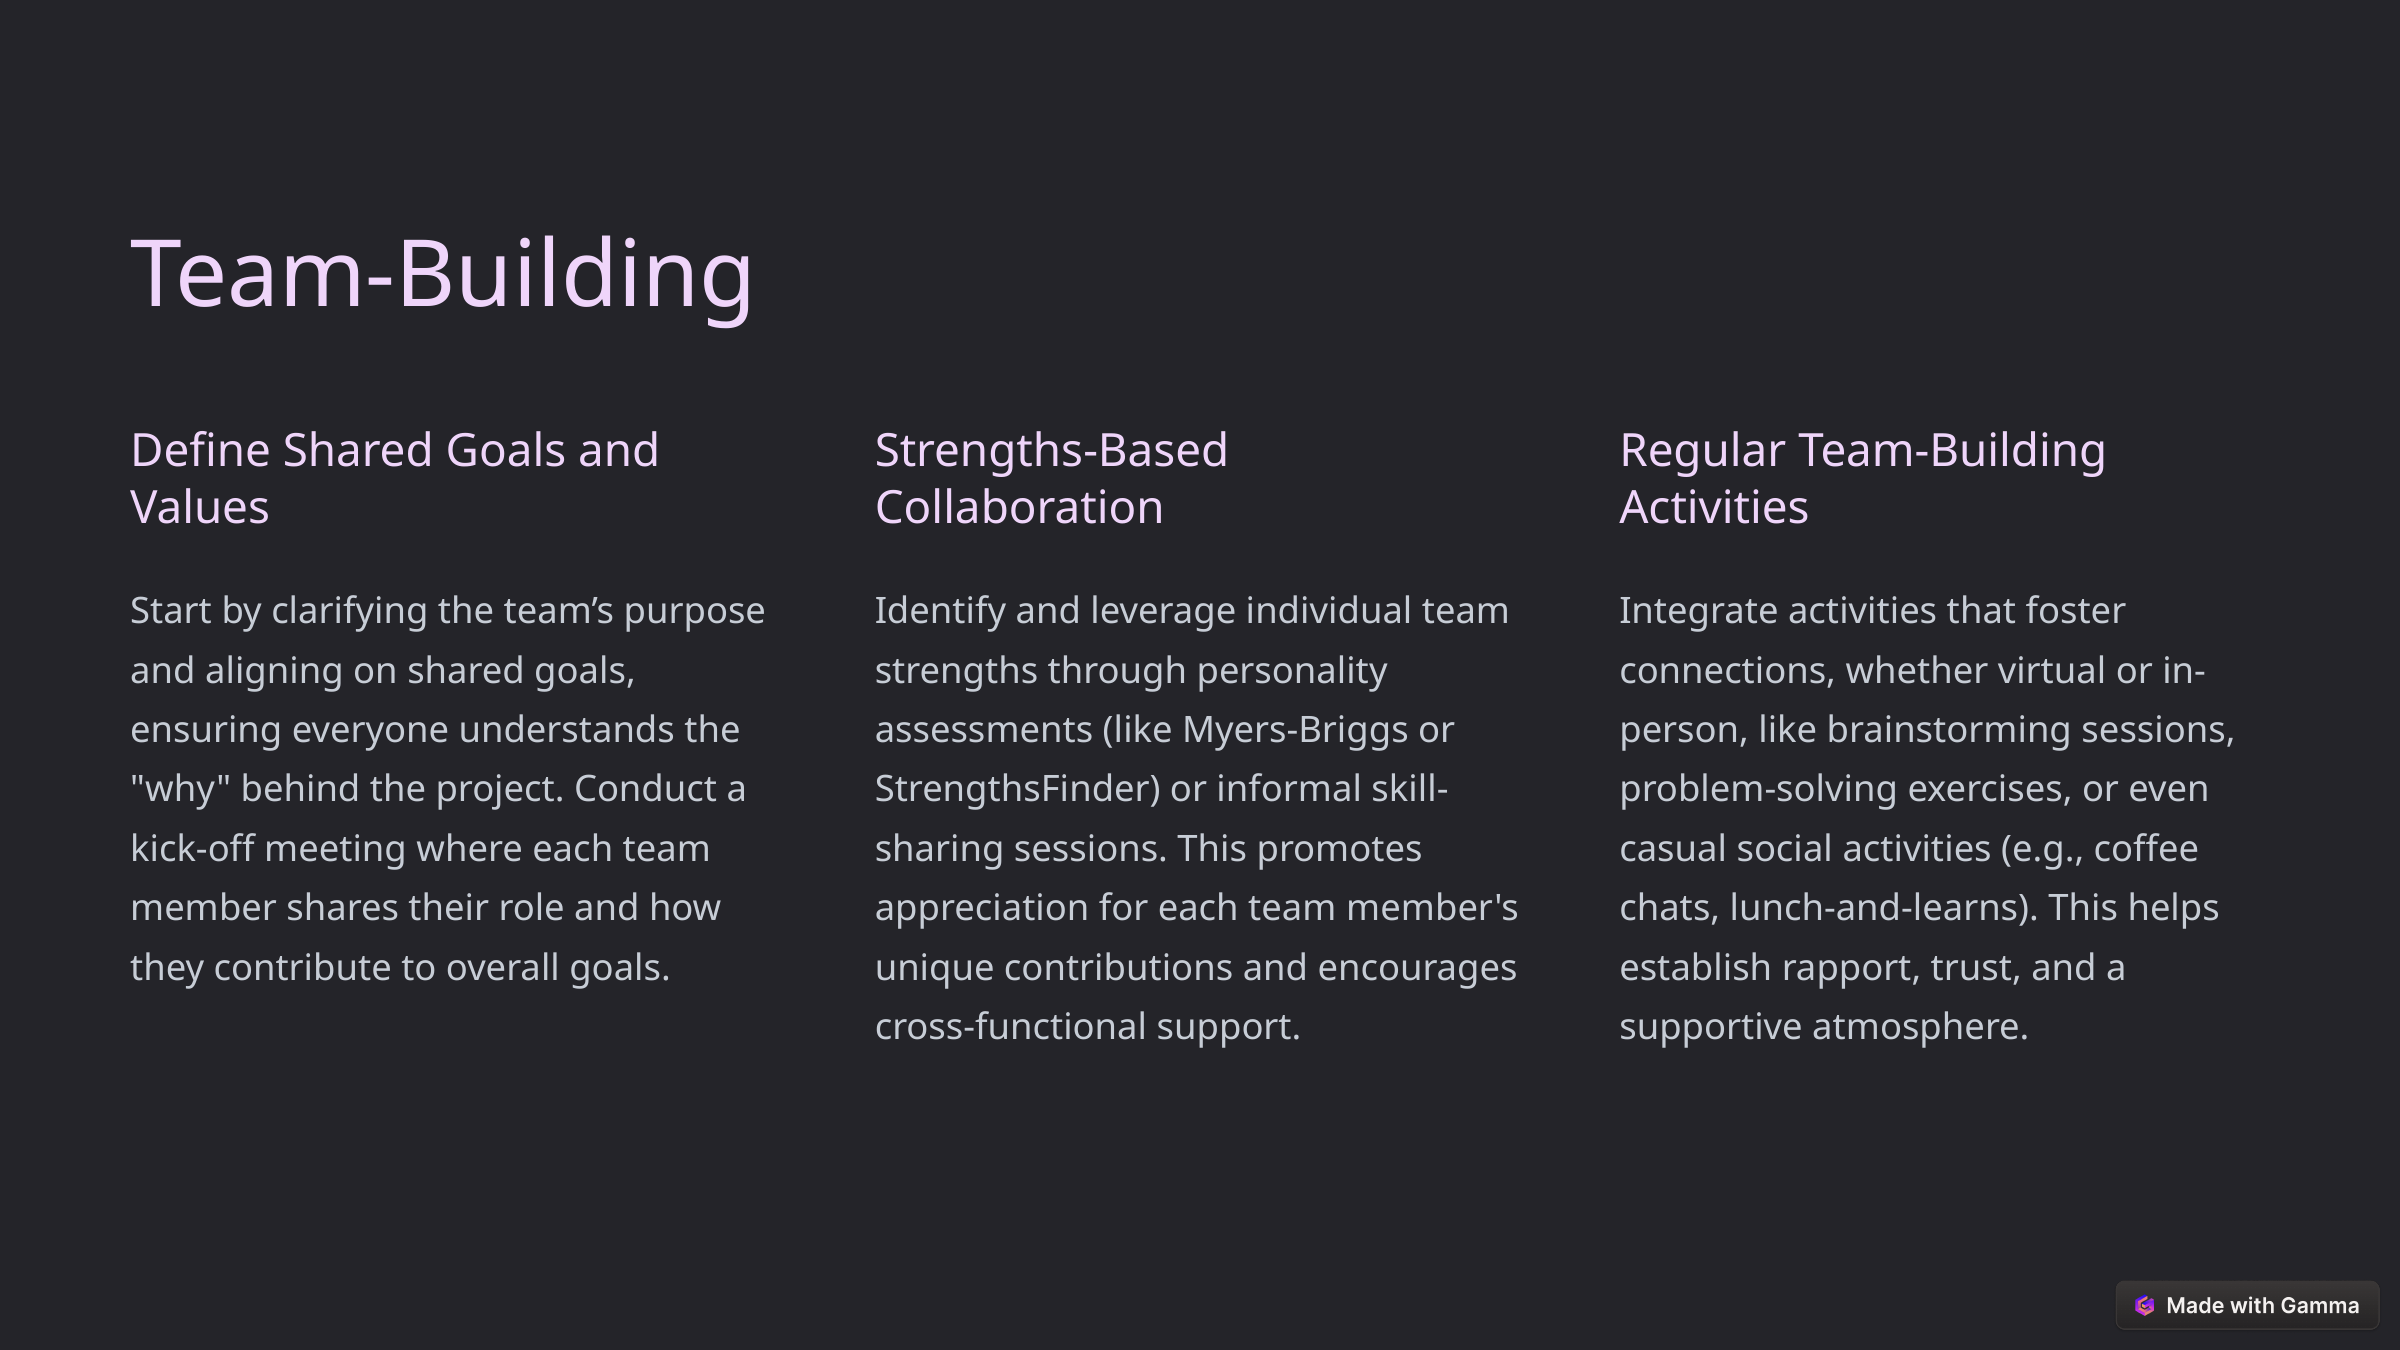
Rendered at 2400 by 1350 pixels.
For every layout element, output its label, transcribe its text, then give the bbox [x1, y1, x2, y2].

text_box Team-Building [130, 208, 1061, 326]
text_box Identify and leverage individual team strengths through personality assessments (like Myers-Briggs or StrengthsFinder) or informal skill-sharing sessions. This promotes appreciation for each team member's unique contributions and encourages cross-functional support. [874, 571, 1528, 1108]
text_box Define Shared Goals and Values [130, 418, 783, 535]
picture [2106, 1271, 2389, 1339]
text_box Start by clarifying the team’s purpose and aligning on shared goals, ensuring everyone understands the "why" behind the project. Conduct a kick-off meeting where each team member shares their role and how they contribute to overall goals. [130, 571, 783, 1048]
text_box Regular Team-Building Activities [1619, 418, 2272, 535]
text_box Integrate activities that foster connections, whether virtual or in-person, like brainstorming sessions, problem-solving exercises, or even casual social activities (e.g., coffee chats, lunch-and-learns). This helps establish rapport, trust, and a supportive atmosphere. [1619, 571, 2272, 1048]
text_box Strengths-Based Collaboration [874, 418, 1528, 535]
